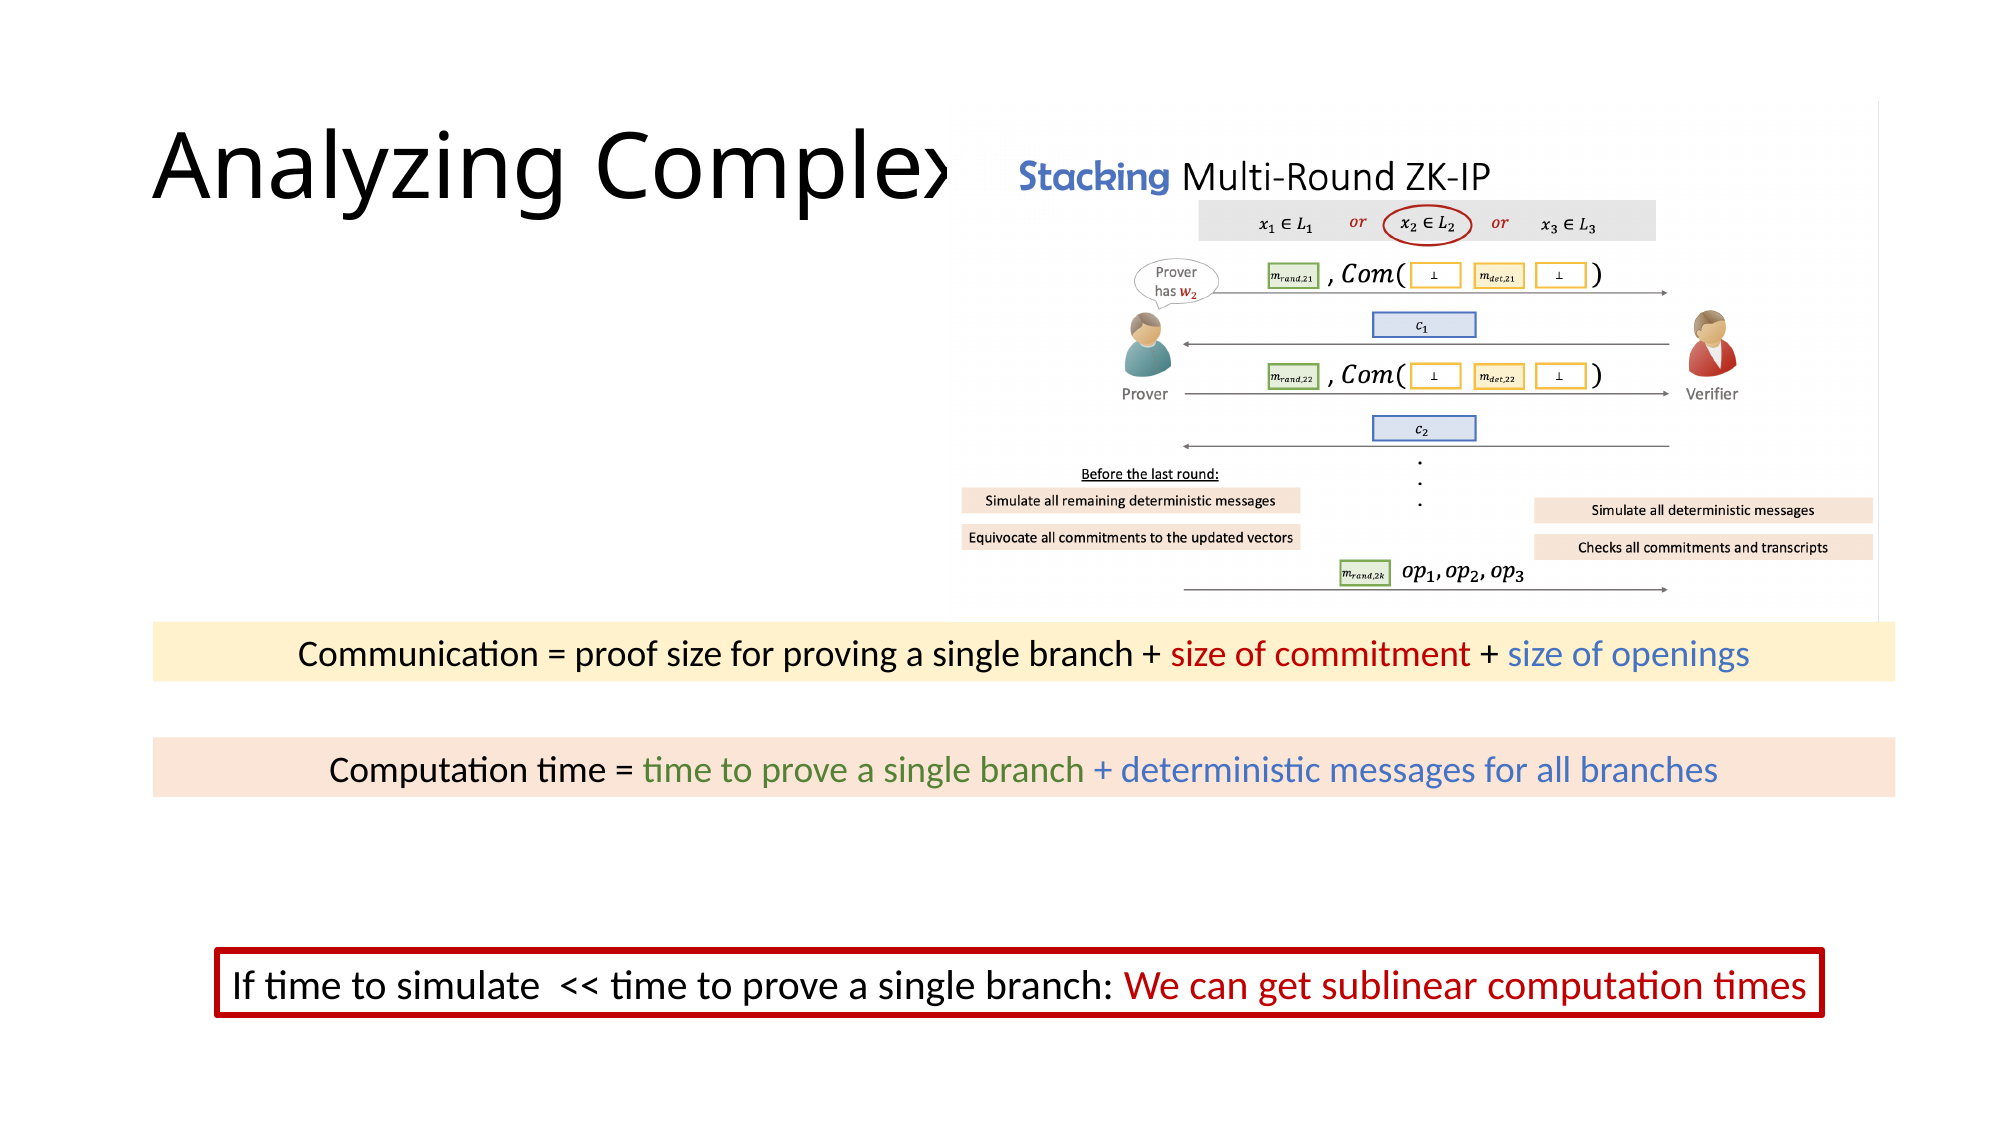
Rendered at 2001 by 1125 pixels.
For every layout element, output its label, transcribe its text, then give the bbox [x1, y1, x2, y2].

picture [947, 101, 1879, 622]
title Analyzing Complexity [137, 59, 1863, 278]
